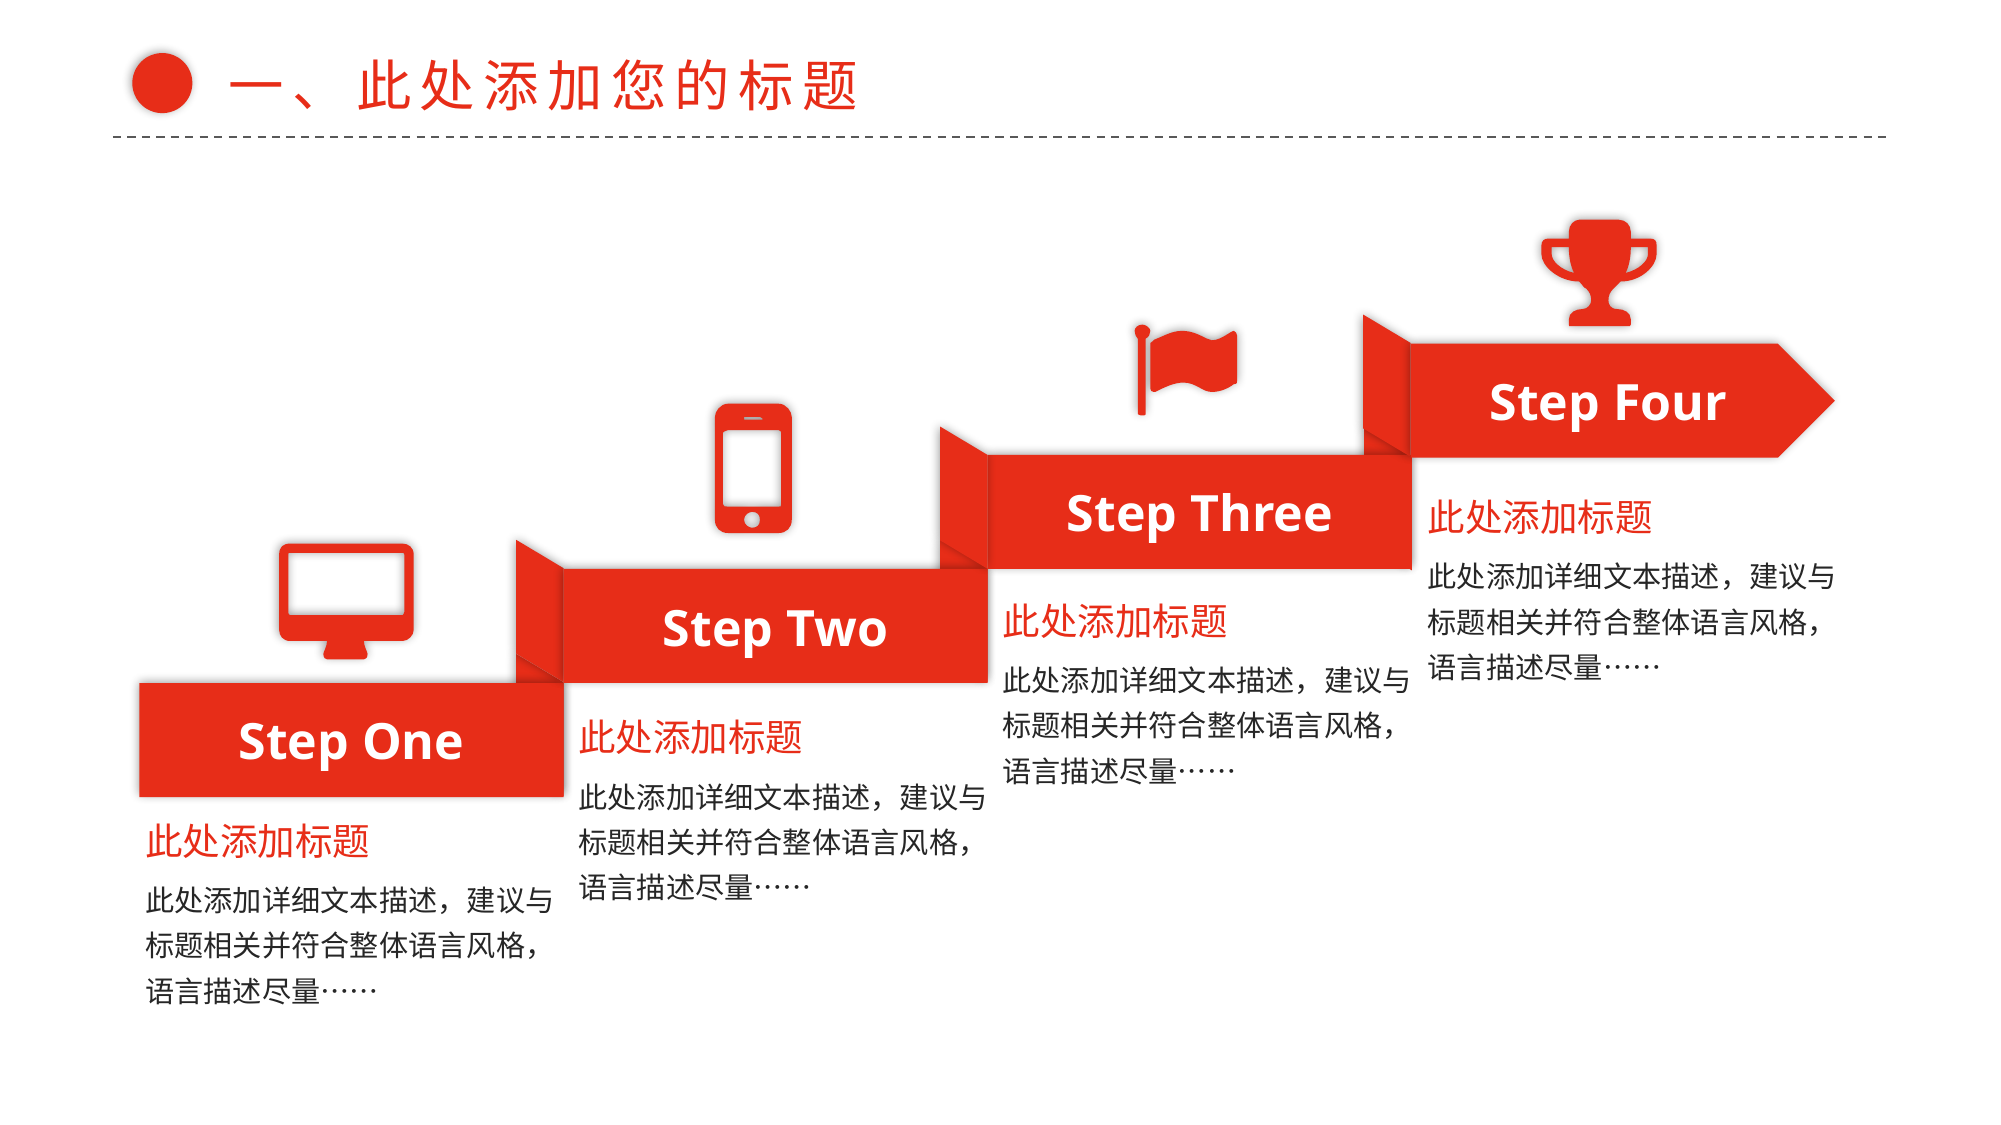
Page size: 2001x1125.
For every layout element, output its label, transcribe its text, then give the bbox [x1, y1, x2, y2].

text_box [940, 324, 1412, 571]
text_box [1412, 486, 1863, 694]
text_box 一、此处添加您的标题 [214, 43, 874, 125]
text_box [130, 810, 580, 1018]
text_box [131, 51, 194, 115]
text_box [1363, 219, 1835, 458]
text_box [563, 707, 1013, 914]
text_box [139, 543, 564, 798]
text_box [516, 403, 988, 684]
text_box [987, 590, 1437, 798]
